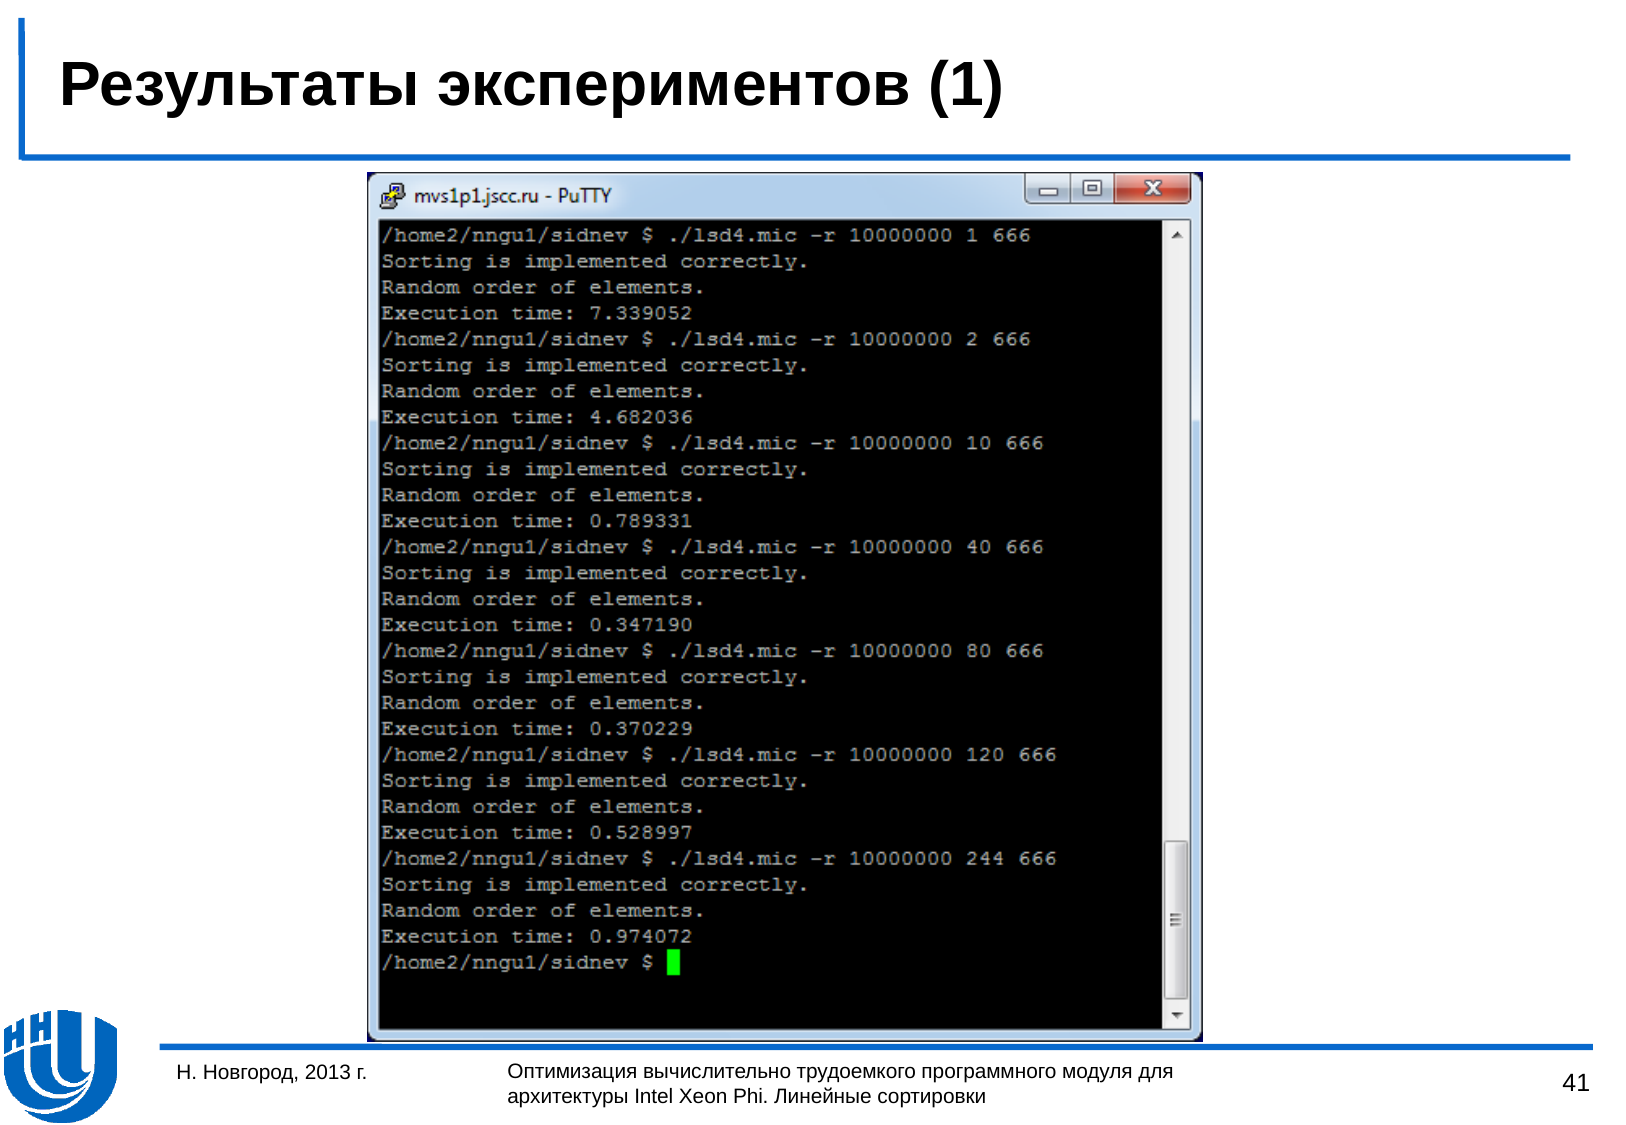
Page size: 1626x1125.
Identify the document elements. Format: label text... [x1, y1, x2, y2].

picture [366, 172, 1203, 1043]
picture [4, 1010, 117, 1123]
title Результаты экспериментов (1) [44, 34, 1535, 127]
